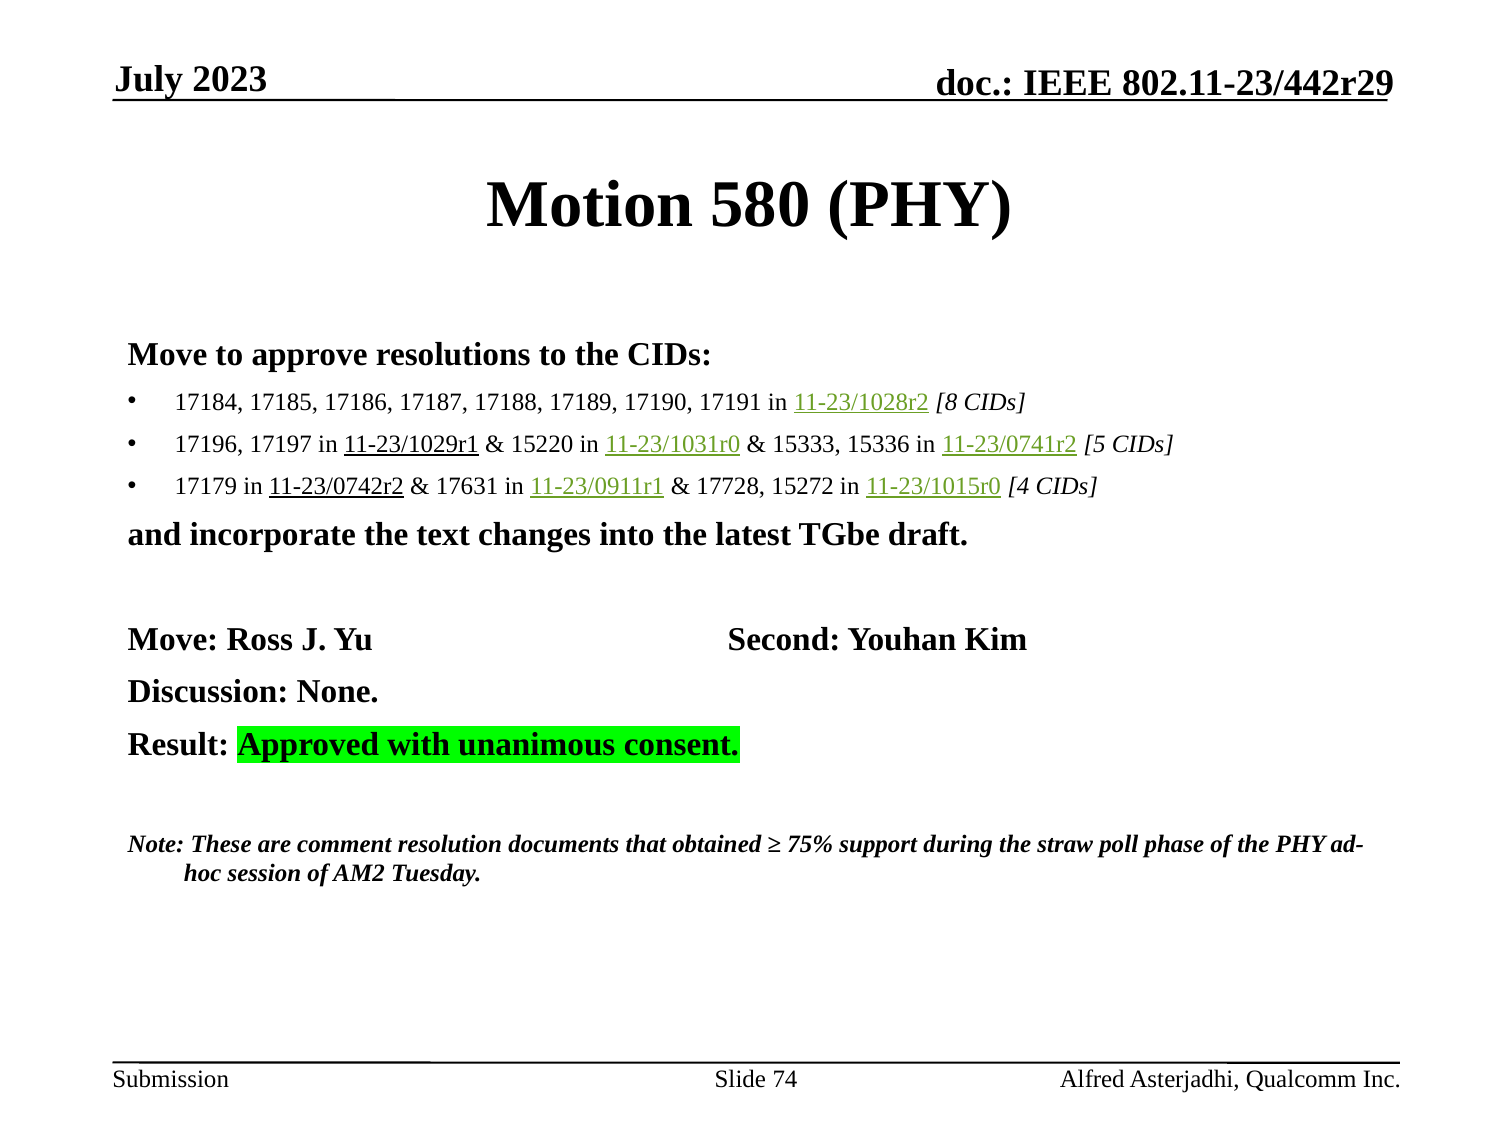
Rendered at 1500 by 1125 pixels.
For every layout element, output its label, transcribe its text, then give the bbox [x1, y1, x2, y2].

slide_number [114, 54, 423, 100]
title Motion 580 (PHY) [112, 112, 1388, 288]
list Move to approve resolutions to the CIDs: 17184, 17185, 17186, 17187, 17188, 17189, 17190, 17191 in 11-23/1028r2 [8 CIDs] 17196, 17197 in 11-23/1029r1 & 15220 in 11-23/1031r0 & 15333, 15336 in 11-23/0741r2 [5 CIDs] 17179 in 11-23/0742r2 & 17631 in 11-23/0911r1 & 17728, 15272 in 11-23/1015r0 [4 CIDs] and incorporate the text changes into the latest TGbe draft. Move: Ross J. Yu Second: Youhan Kim Discussion: None. Result: Approved with unanimous consent. Note: These are comment resolution documents that obtained ≥ 75% support during the straw poll phase of the PHY ad-hoc session of AM2 Tuesday. [112, 324, 1388, 1063]
footer Alfred Asterjadhi, Qualcomm Inc. [878, 1061, 1402, 1093]
slide_number Slide 74 [712, 1061, 800, 1123]
